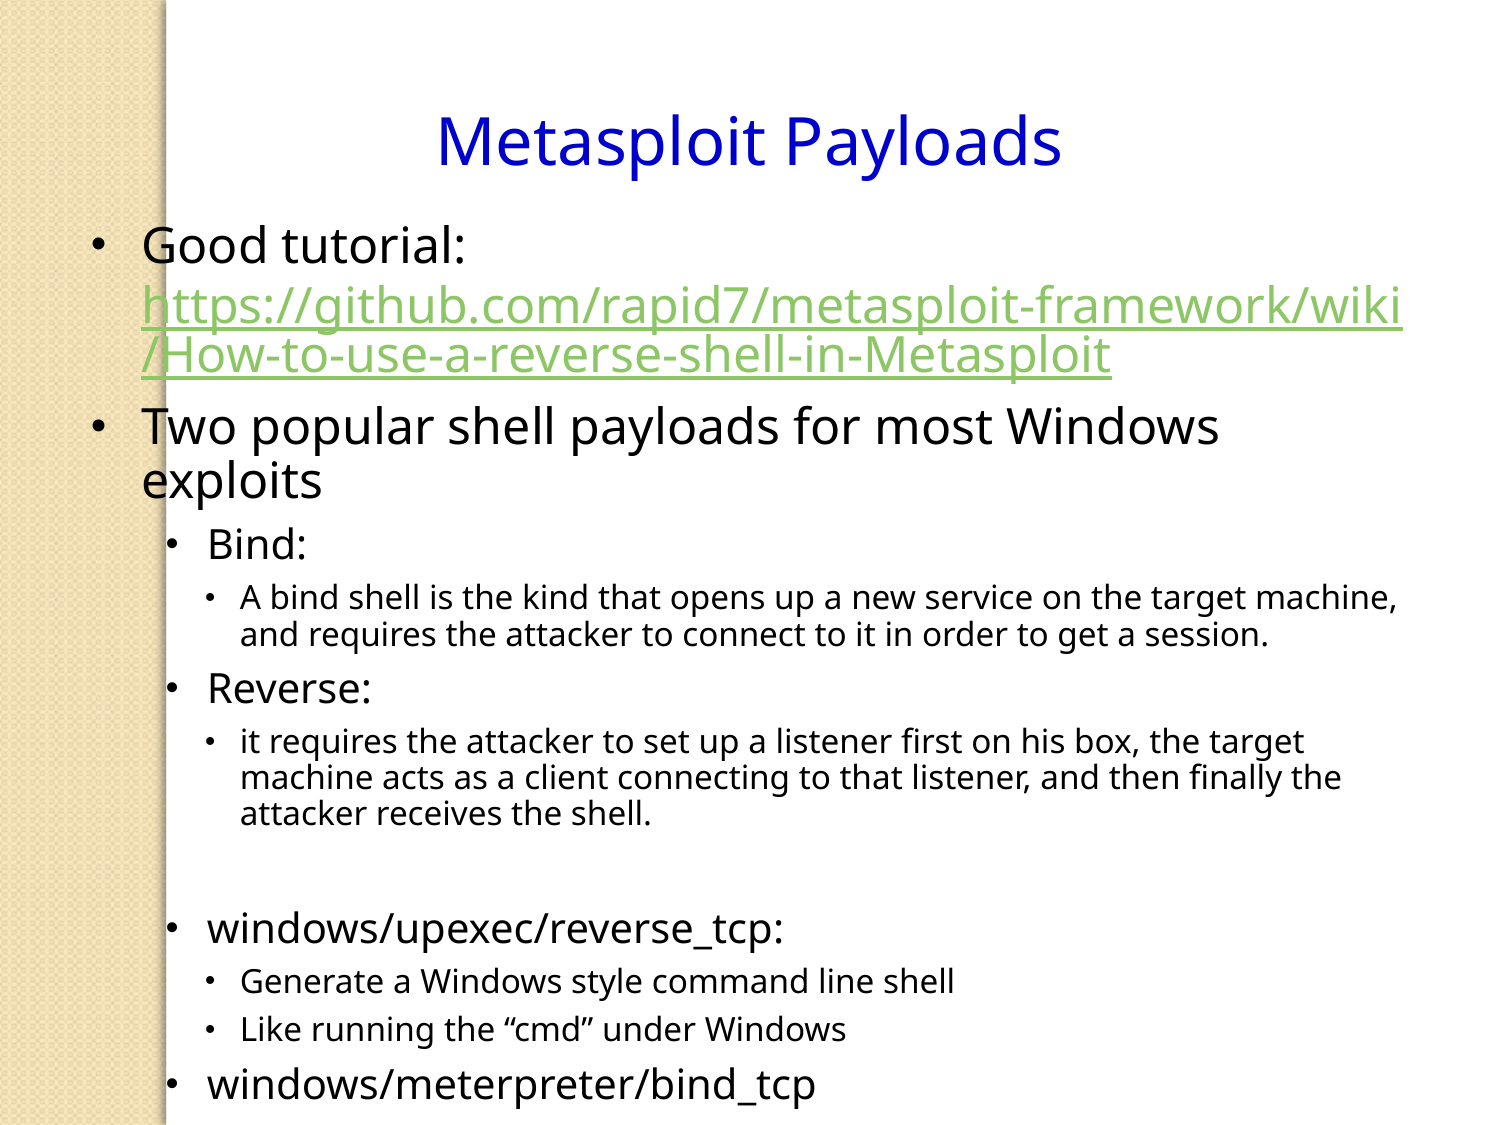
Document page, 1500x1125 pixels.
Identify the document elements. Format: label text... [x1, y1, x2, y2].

text_box Metasploit Payloads [74, 45, 1425, 212]
text_box Good tutorial: https://github.com/rapid7/metasploit-framework/wiki/How-to-use-a-reverse-shell-in-Metasploit Two popular shell payloads for most Windows exploits Bind: A bind shell is the kind that opens up a new service on the target machine, and requires the attacker to connect to it in order to get a session. Reverse: it requires the attacker to set up a listener first on his box, the target machine acts as a client connecting to that listener, and then finally the attacker receives the shell. windows/upexec/reverse_tcp: Generate a Windows style command line shell Like running the “cmd” under Windows windows/meterpreter/bind_tcp windows/meterpreter/reverse_tcp [74, 212, 1425, 1043]
picture [0, 0, 166, 1125]
